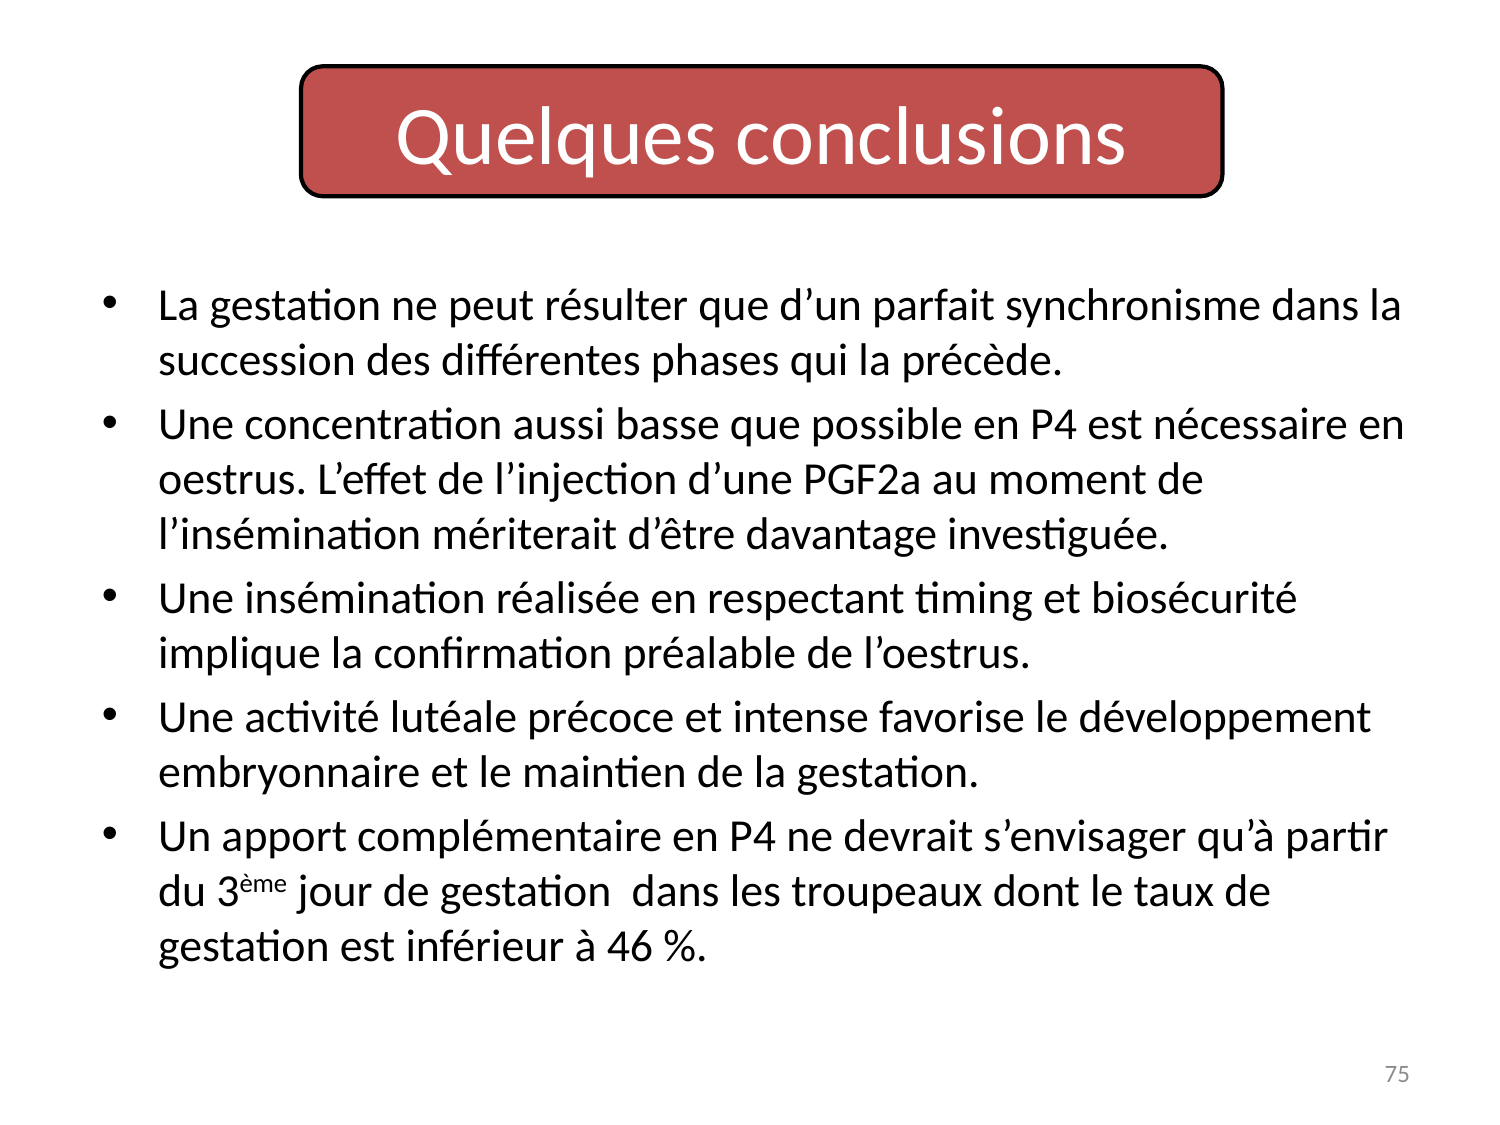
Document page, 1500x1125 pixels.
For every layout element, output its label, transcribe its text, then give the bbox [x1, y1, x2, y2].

list La gestation ne peut résulter que d’un parfait synchronisme dans la succession des différentes phases qui la précède. Une concentration aussi basse que possible en P4 est nécessaire en oestrus. L’effet de l’injection d’une PGF2a au moment de l’insémination mériterait d’être davantage investiguée. Une insémination réalisée en respectant timing et biosécurité implique la confirmation préalable de l’oestrus. Une activité lutéale précoce et intense favorise le développement embryonnaire et le maintien de la gestation. Un apport complémentaire en P4 ne devrait s’envisager qu’à partir du 3ème jour de gestation dans les troupeaux dont le taux de gestation est inférieur à 46 %. [86, 267, 1437, 1010]
slide_number 75 [1074, 1042, 1425, 1103]
text_box Quelques conclusions [298, 64, 1225, 199]
